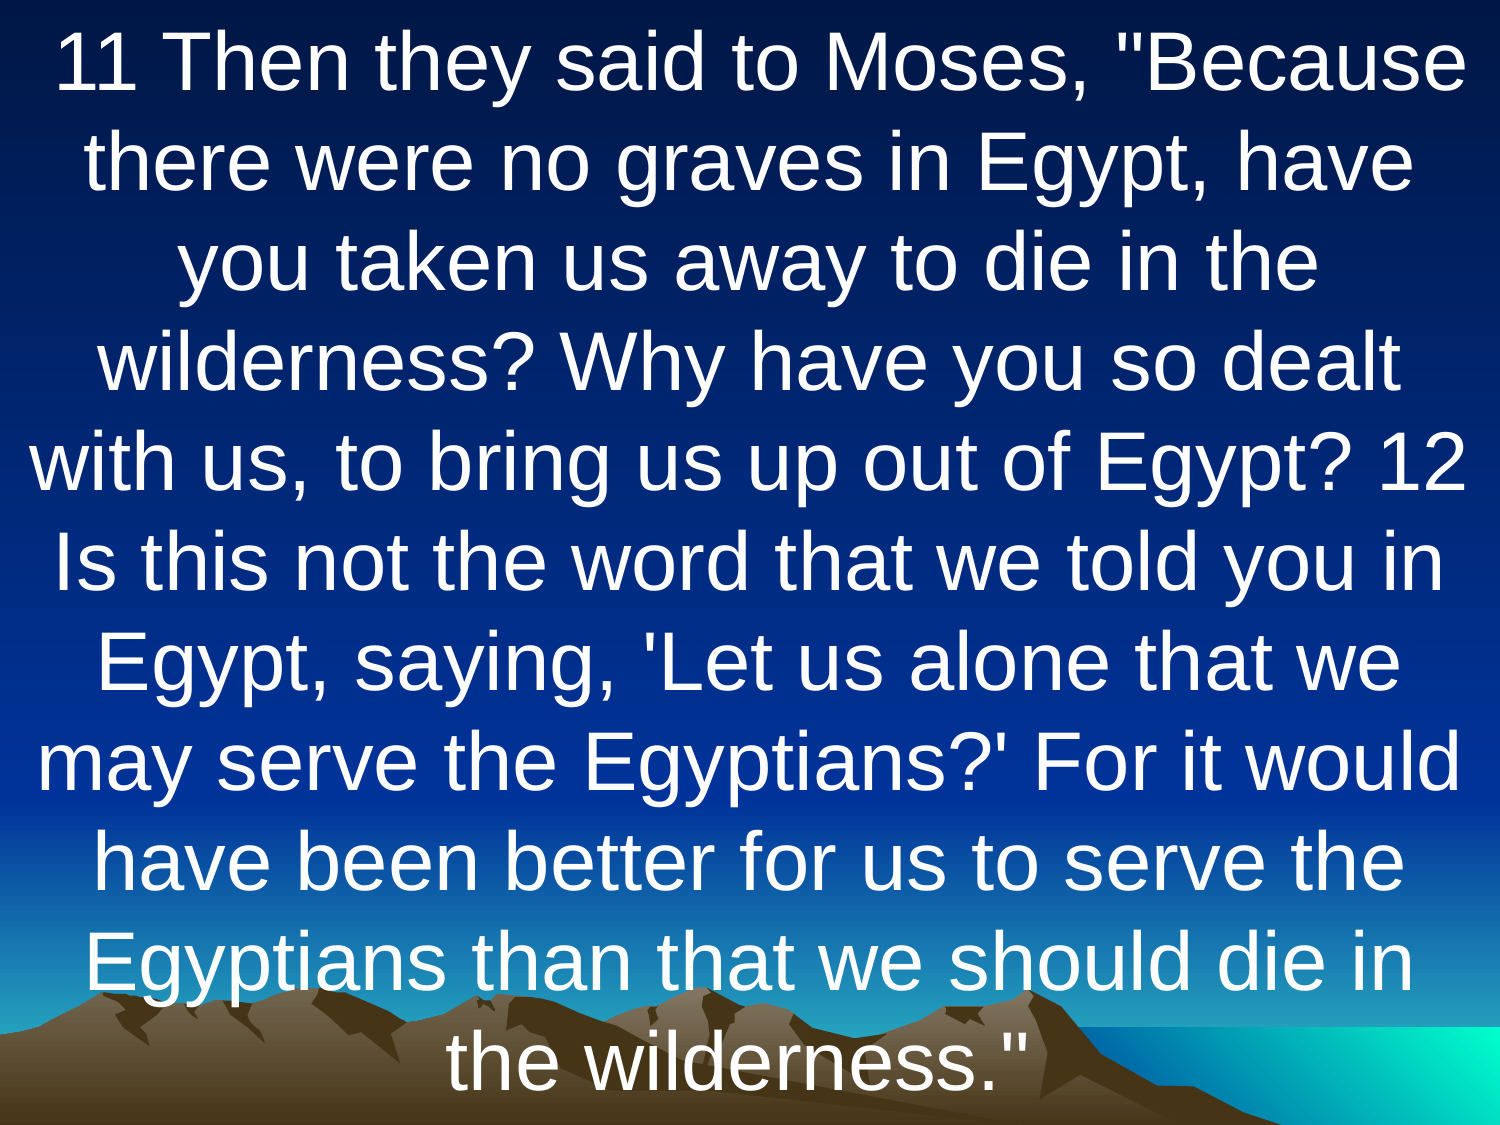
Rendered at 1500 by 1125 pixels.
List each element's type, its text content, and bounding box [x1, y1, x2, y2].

text_box 11 Then they said to Moses, "Because there were no graves in Egypt, have you taken us away to die in the wilderness? Why have you so dealt with us, to bring us up out of Egypt? 12 Is this not the word that we told you in Egypt, saying, 'Let us alone that we may serve the Egyptians?' For it would have been better for us to serve the Egyptians than that we should die in the wilderness." [0, 0, 1500, 1125]
